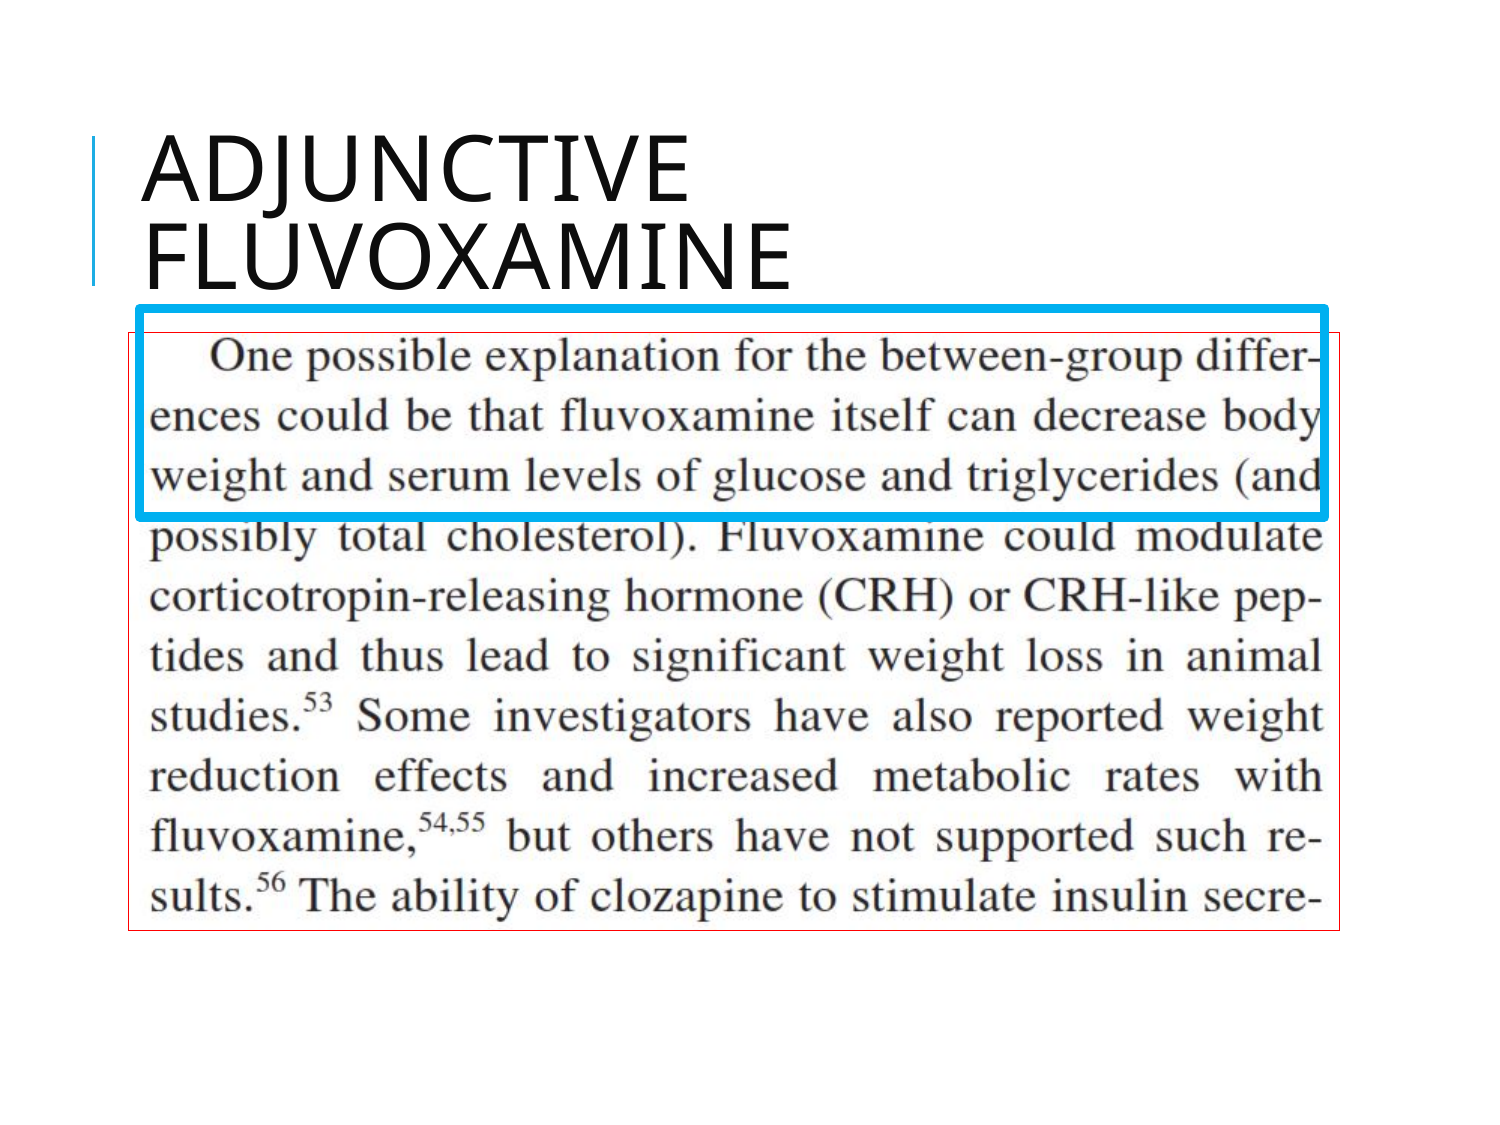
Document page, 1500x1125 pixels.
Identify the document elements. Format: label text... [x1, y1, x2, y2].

title Adjunctive fluvoxamine [126, 96, 1322, 328]
text_box [138, 307, 1326, 326]
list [128, 331, 1340, 931]
